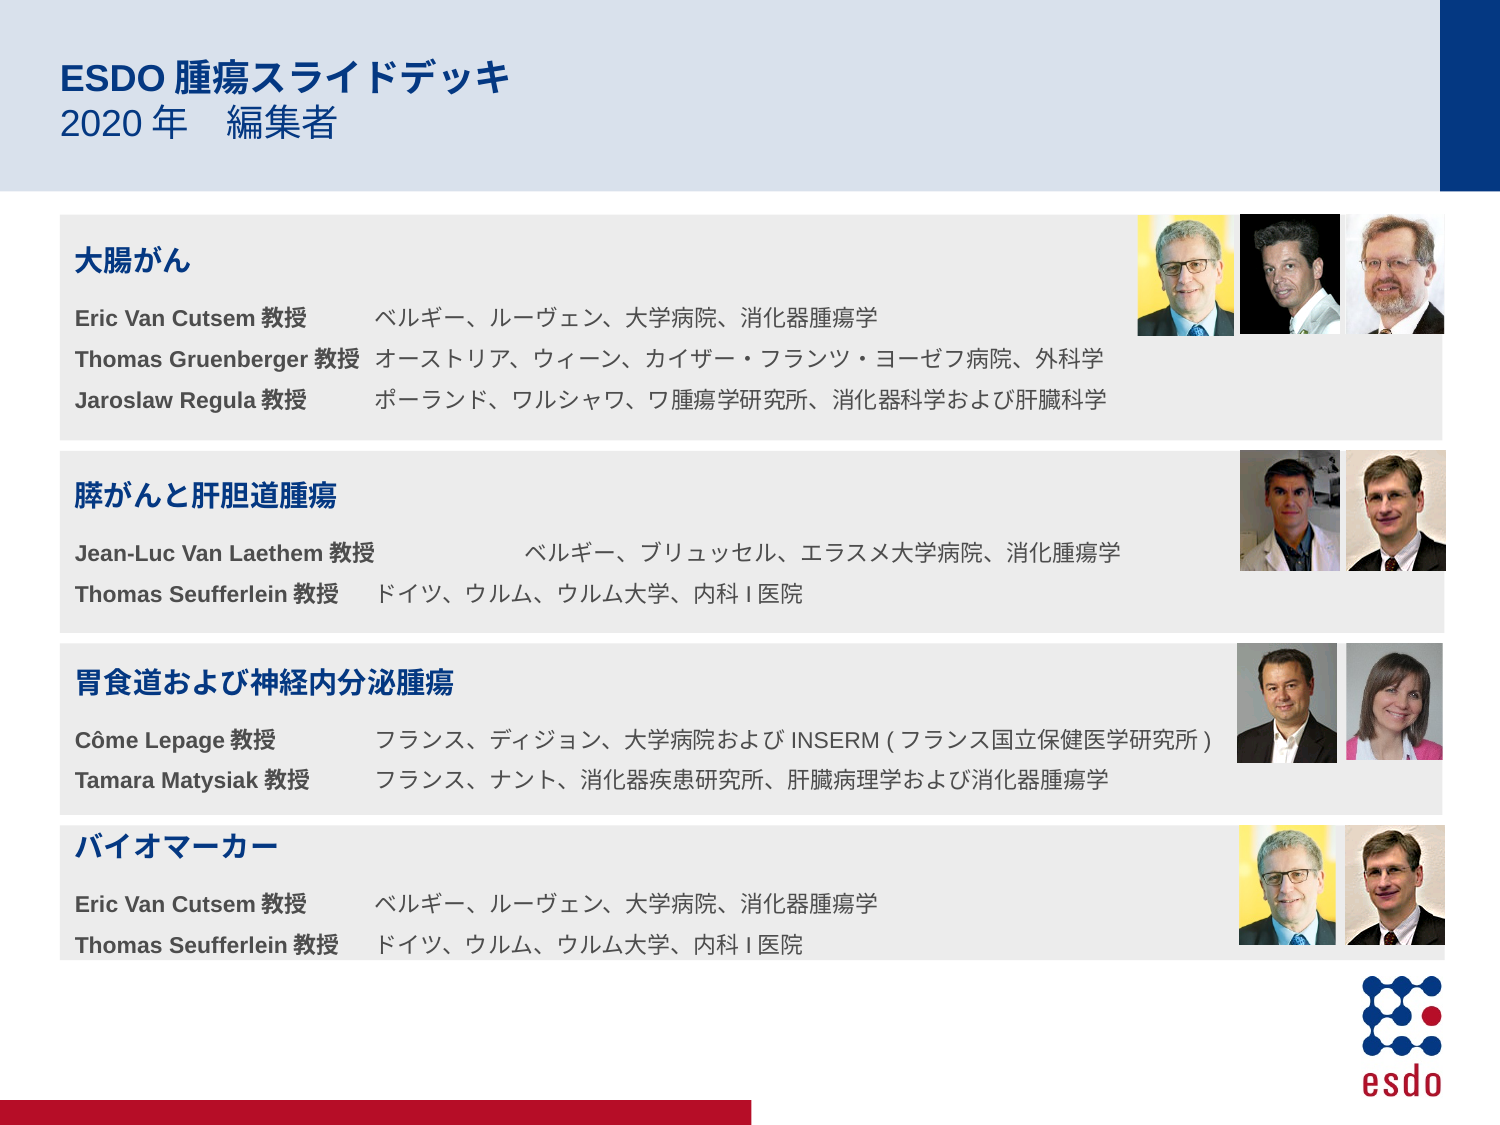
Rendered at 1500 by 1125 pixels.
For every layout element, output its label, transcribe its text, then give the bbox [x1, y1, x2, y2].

picture [1361, 976, 1443, 1099]
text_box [59, 214, 1445, 441]
picture [1238, 825, 1336, 945]
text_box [59, 643, 1443, 816]
title ESDO腫瘍スライドデッキ 2020年 編集者 [59, 29, 1412, 162]
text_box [59, 450, 1446, 634]
picture [1137, 215, 1235, 336]
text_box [59, 825, 1445, 961]
